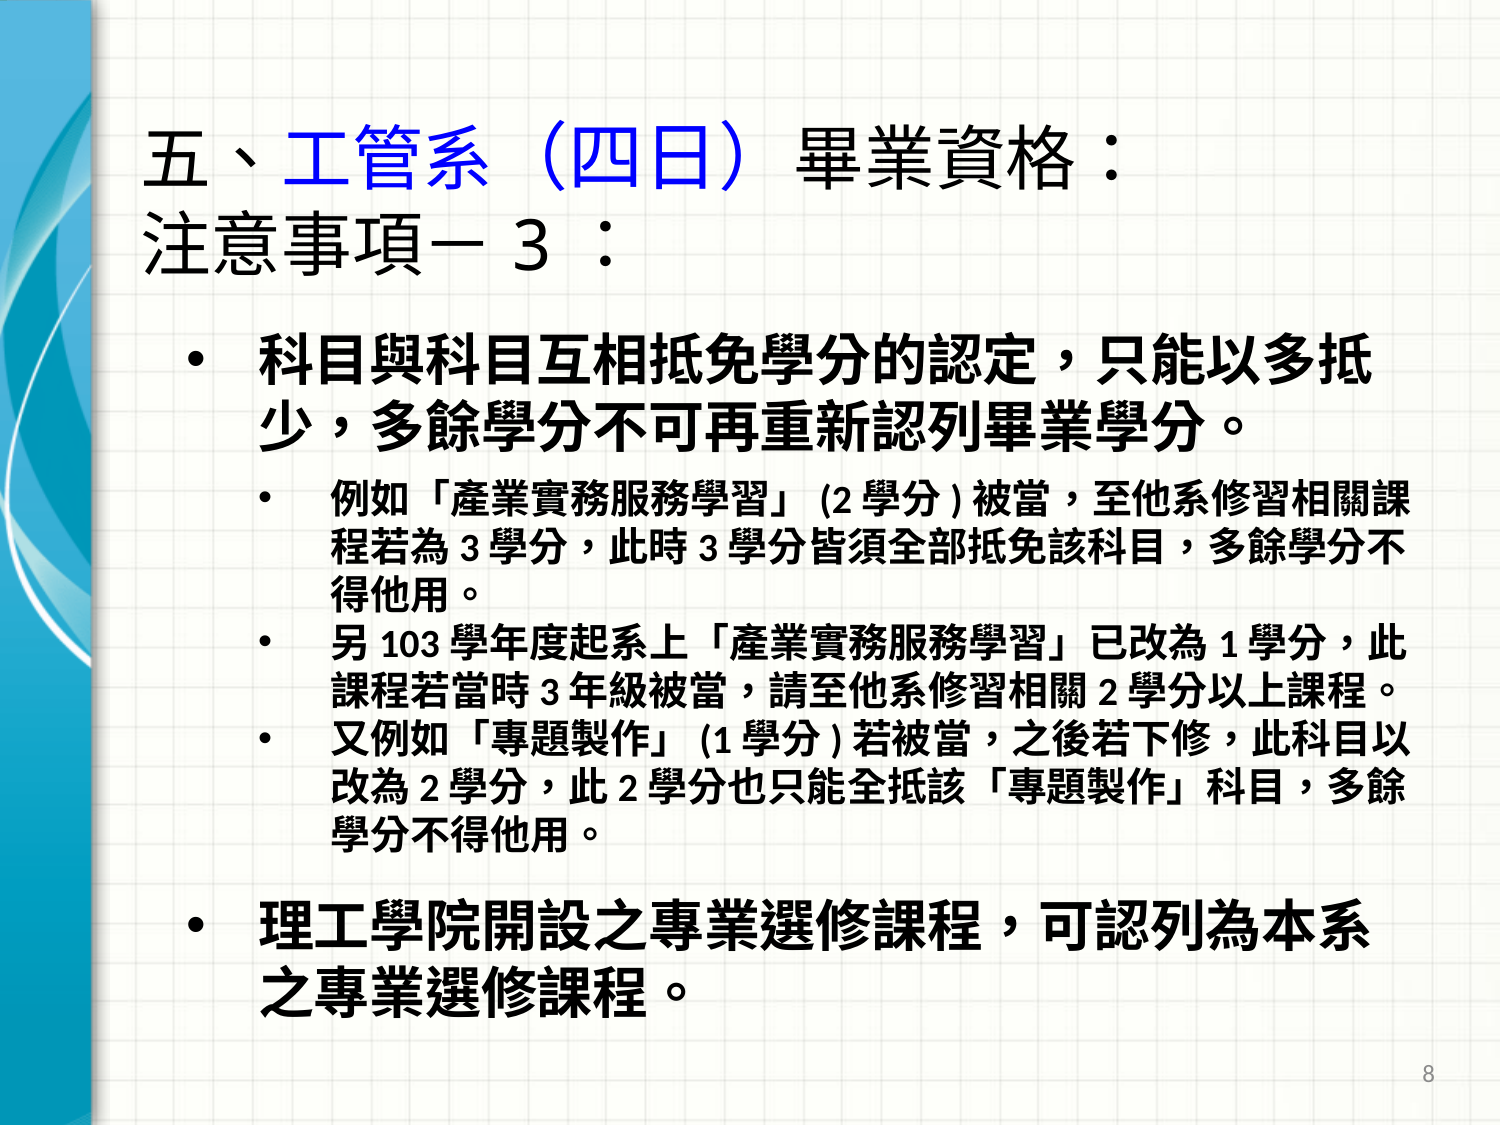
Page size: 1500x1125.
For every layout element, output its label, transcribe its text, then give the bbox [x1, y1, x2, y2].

slide_number 8 [1100, 1042, 1450, 1103]
picture [0, 0, 1500, 1125]
text_box 科目與科目互相抵免學分的認定，只能以多抵少，多餘學分不可再重新認列畢業學分。 例如「產業實務服務學習」(2學分)被當，至他系修習相關課程若為3學分，此時3學分皆須全部抵免該科目，多餘學分不得他用。 另103學年度起系上「產業實務服務學習」已改為1學分，此課程若當時3年級被當，請至他系修習相關2學分以上課程。 又例如「專題製作」(1學分)若被當，之後若下修，此科目以改為2學分，此2學分也只能全抵該「專題製作」科目，多餘學分不得他用。 理工學院開設之專業選修課程，可認列為本系之專業選修課程。 [171, 302, 1435, 1047]
title 五、工管系（四日）畢業資格： 注意事項－3： [125, 103, 1450, 291]
